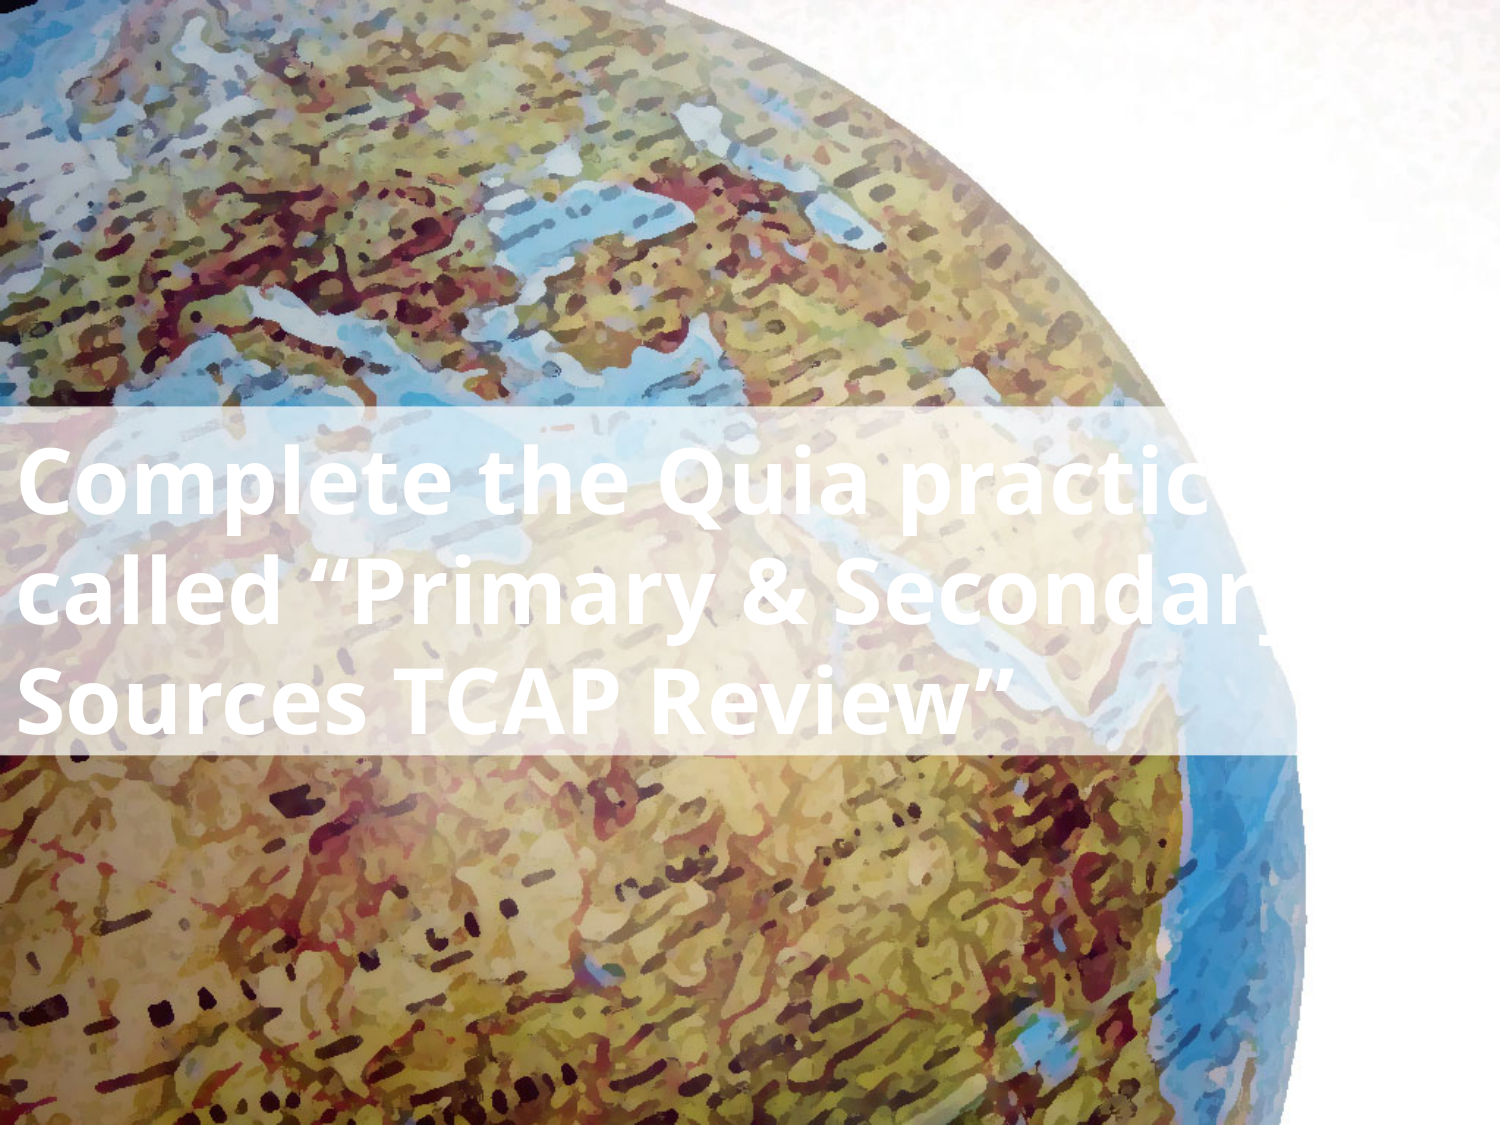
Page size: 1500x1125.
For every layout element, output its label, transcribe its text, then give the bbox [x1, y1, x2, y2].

picture [0, 0, 1500, 412]
title Complete the Quia practice quiz called “Primary & Secondary Sources TCAP Review” [0, 412, 1500, 763]
picture [0, 763, 1500, 1125]
